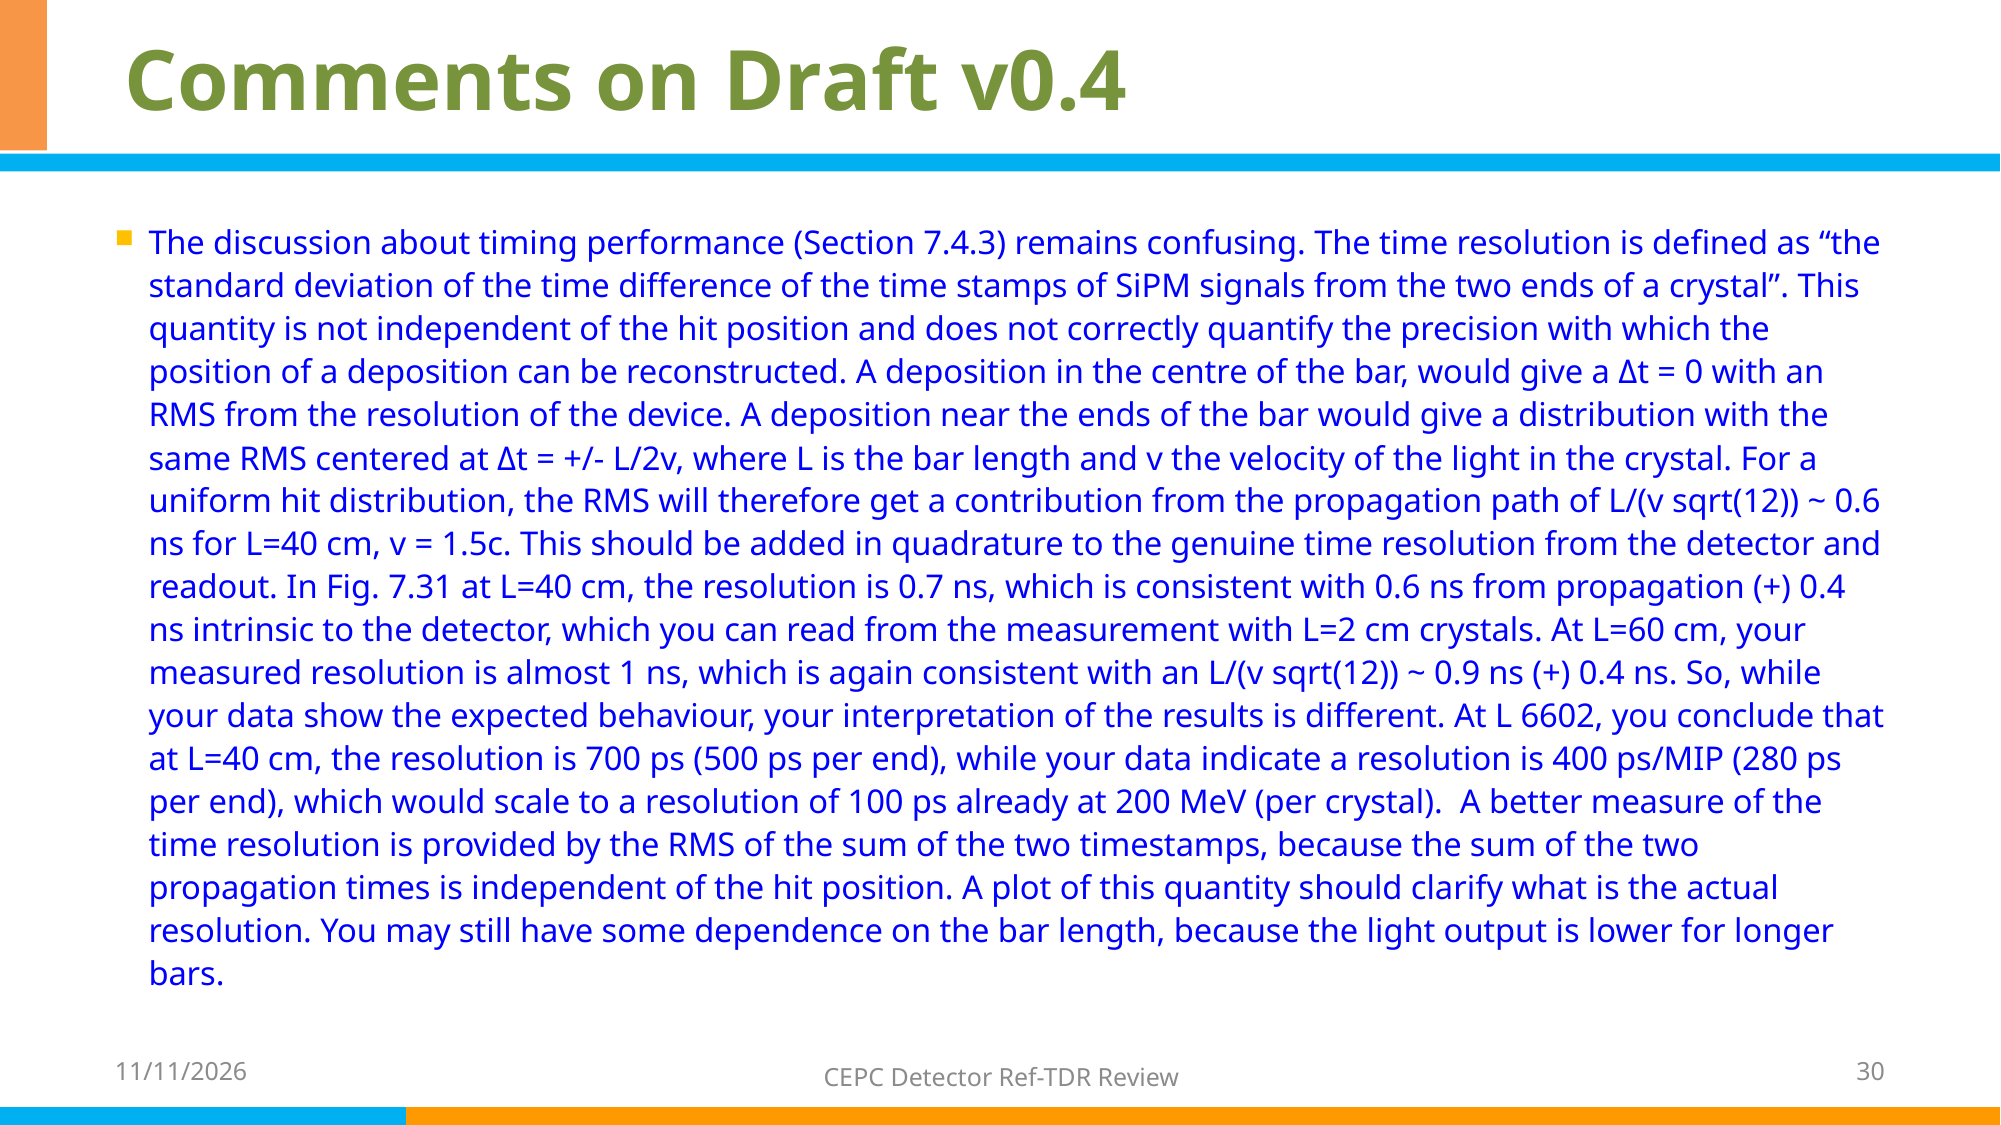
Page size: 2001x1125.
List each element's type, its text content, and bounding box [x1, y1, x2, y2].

list The discussion about timing performance (Section 7.4.3) remains confusing. The time resolution is defined as “the standard deviation of the time difference of the time stamps of SiPM signals from the two ends of a crystal”. This quantity is not independent of the hit position and does not correctly quantify the precision with which the position of a deposition can be reconstructed. A deposition in the centre of the bar, would give a Δt = 0 with an RMS from the resolution of the device. A deposition near the ends of the bar would give a distribution with the same RMS centered at Δt = +/- L/2v, where L is the bar length and v the velocity of the light in the crystal. For a uniform hit distribution, the RMS will therefore get a contribution from the propagation path of L/(v sqrt(12)) ~ 0.6 ns for L=40 cm, v = 1.5c. This should be added in quadrature to the genuine time resolution from the detector and readout. In Fig. 7.31 at L=40 cm, the resolution is 0.7 ns, which is consistent with 0.6 ns from propagation (+) 0.4 ns intrinsic to the detector, which you can read from the measurement with L=2 cm crystals. At L=60 cm, your measured resolution is almost 1 ns, which is again consistent with an L/(v sqrt(12)) ~ 0.9 ns (+) 0.4 ns. So, while your data show the expected behaviour, your interpretation of the results is different. At L 6602, you conclude that at L=40 cm, the resolution is 700 ps (500 ps per end), while your data indicate a resolution is 400 ps/MIP (280 ps per end), which would scale to a resolution of 100 ps already at 200 MeV (per crystal). A better measure of the time resolution is provided by the RMS of the sum of the two timestamps, because the sum of the two propagation times is independent of the hit position. A plot of this quantity should clarify what is the actual resolution. You may still have some dependence on the bar length, because the light output is lower for longer bars. [99, 210, 1900, 1005]
title Comments on Draft v0.4 [109, 23, 1875, 143]
